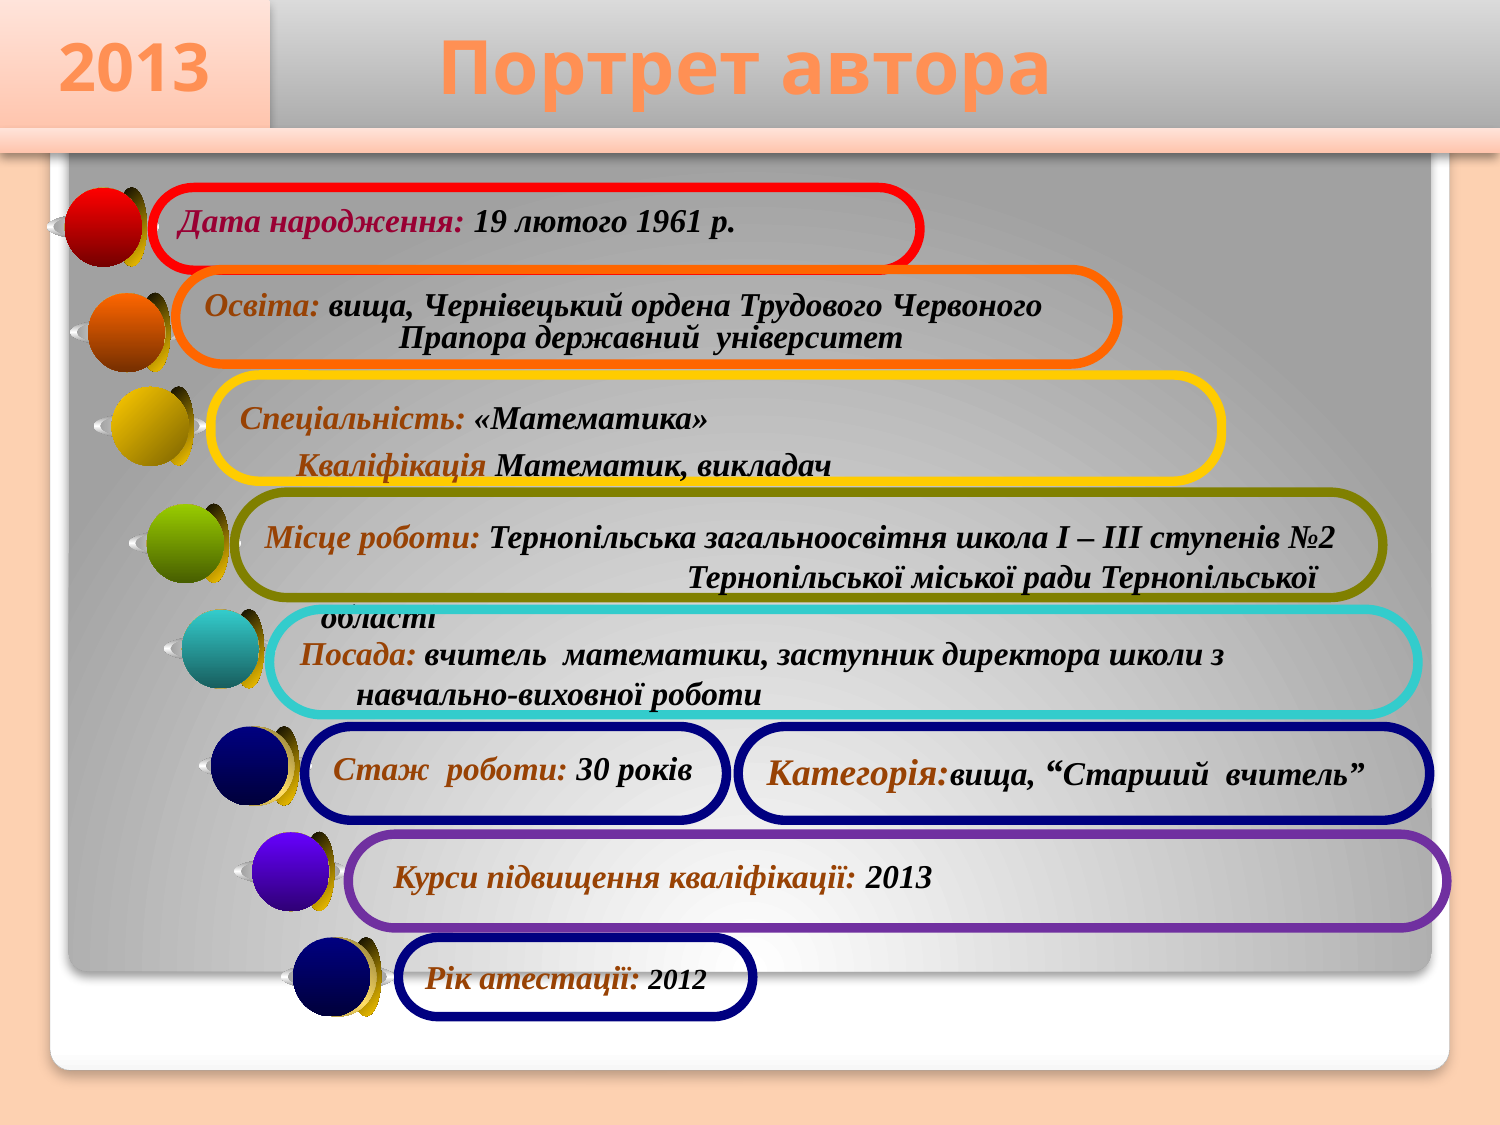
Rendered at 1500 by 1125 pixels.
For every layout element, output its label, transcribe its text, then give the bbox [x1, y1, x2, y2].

text_box Категорія:вища, “Старший вчитель” [738, 726, 1430, 821]
text_box Дата народження: 19 лютого 1961 р. [167, 187, 921, 271]
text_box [93, 386, 207, 467]
text_box Рік атестації: 2012 [402, 937, 753, 1017]
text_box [163, 609, 277, 689]
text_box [46, 187, 160, 267]
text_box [280, 937, 394, 1017]
text_box Портрет автора [271, 0, 1500, 128]
text_box Освіта: вища, Чернівецький ордена Трудового Червоного Прапора державний університет [182, 269, 1118, 365]
text_box Курси підвищення кваліфікації: 2013 [355, 834, 1447, 928]
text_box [70, 292, 184, 373]
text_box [128, 503, 242, 584]
text_box [0, 128, 1500, 153]
text_box 2013 [0, 0, 270, 128]
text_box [198, 726, 312, 806]
text_box Посада: вчитель математики, заступник директора школи з навчально-виховної роботи [282, 609, 1418, 715]
text_box Стаж роботи: 30 років [318, 726, 727, 821]
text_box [234, 831, 348, 912]
text_box Спеціальність: «Математика» Кваліфікація Математик, викладач [214, 374, 1222, 482]
text_box Місце роботи: Тернопільська загальноосвітня школа І – ІІІ ступенів №2 Тернопільської міської ради Тернопільської області [247, 492, 1383, 598]
